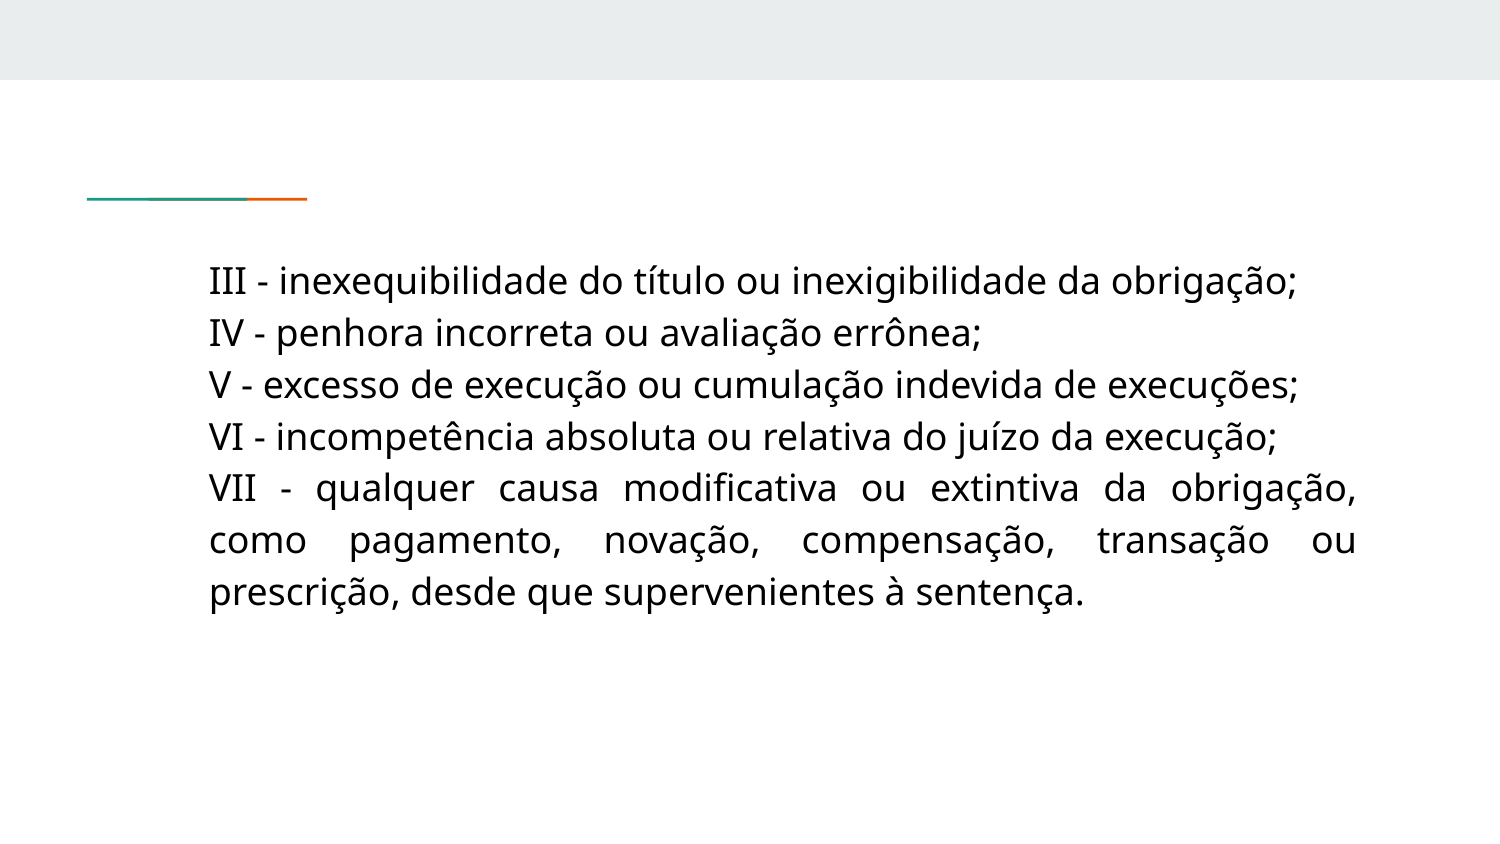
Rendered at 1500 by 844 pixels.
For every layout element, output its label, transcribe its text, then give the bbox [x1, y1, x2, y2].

list III - inexequibilidade do título ou inexigibilidade da obrigação; IV - penhora incorreta ou avaliação errônea; V - excesso de execução ou cumulação indevida de execuções; VI - incompetência absoluta ou relativa do juízo da execução; VII - qualquer causa modificativa ou extintiva da obrigação, como pagamento, novação, compensação, transação ou prescrição, desde que supervenientes à sentença. [169, 235, 1373, 667]
